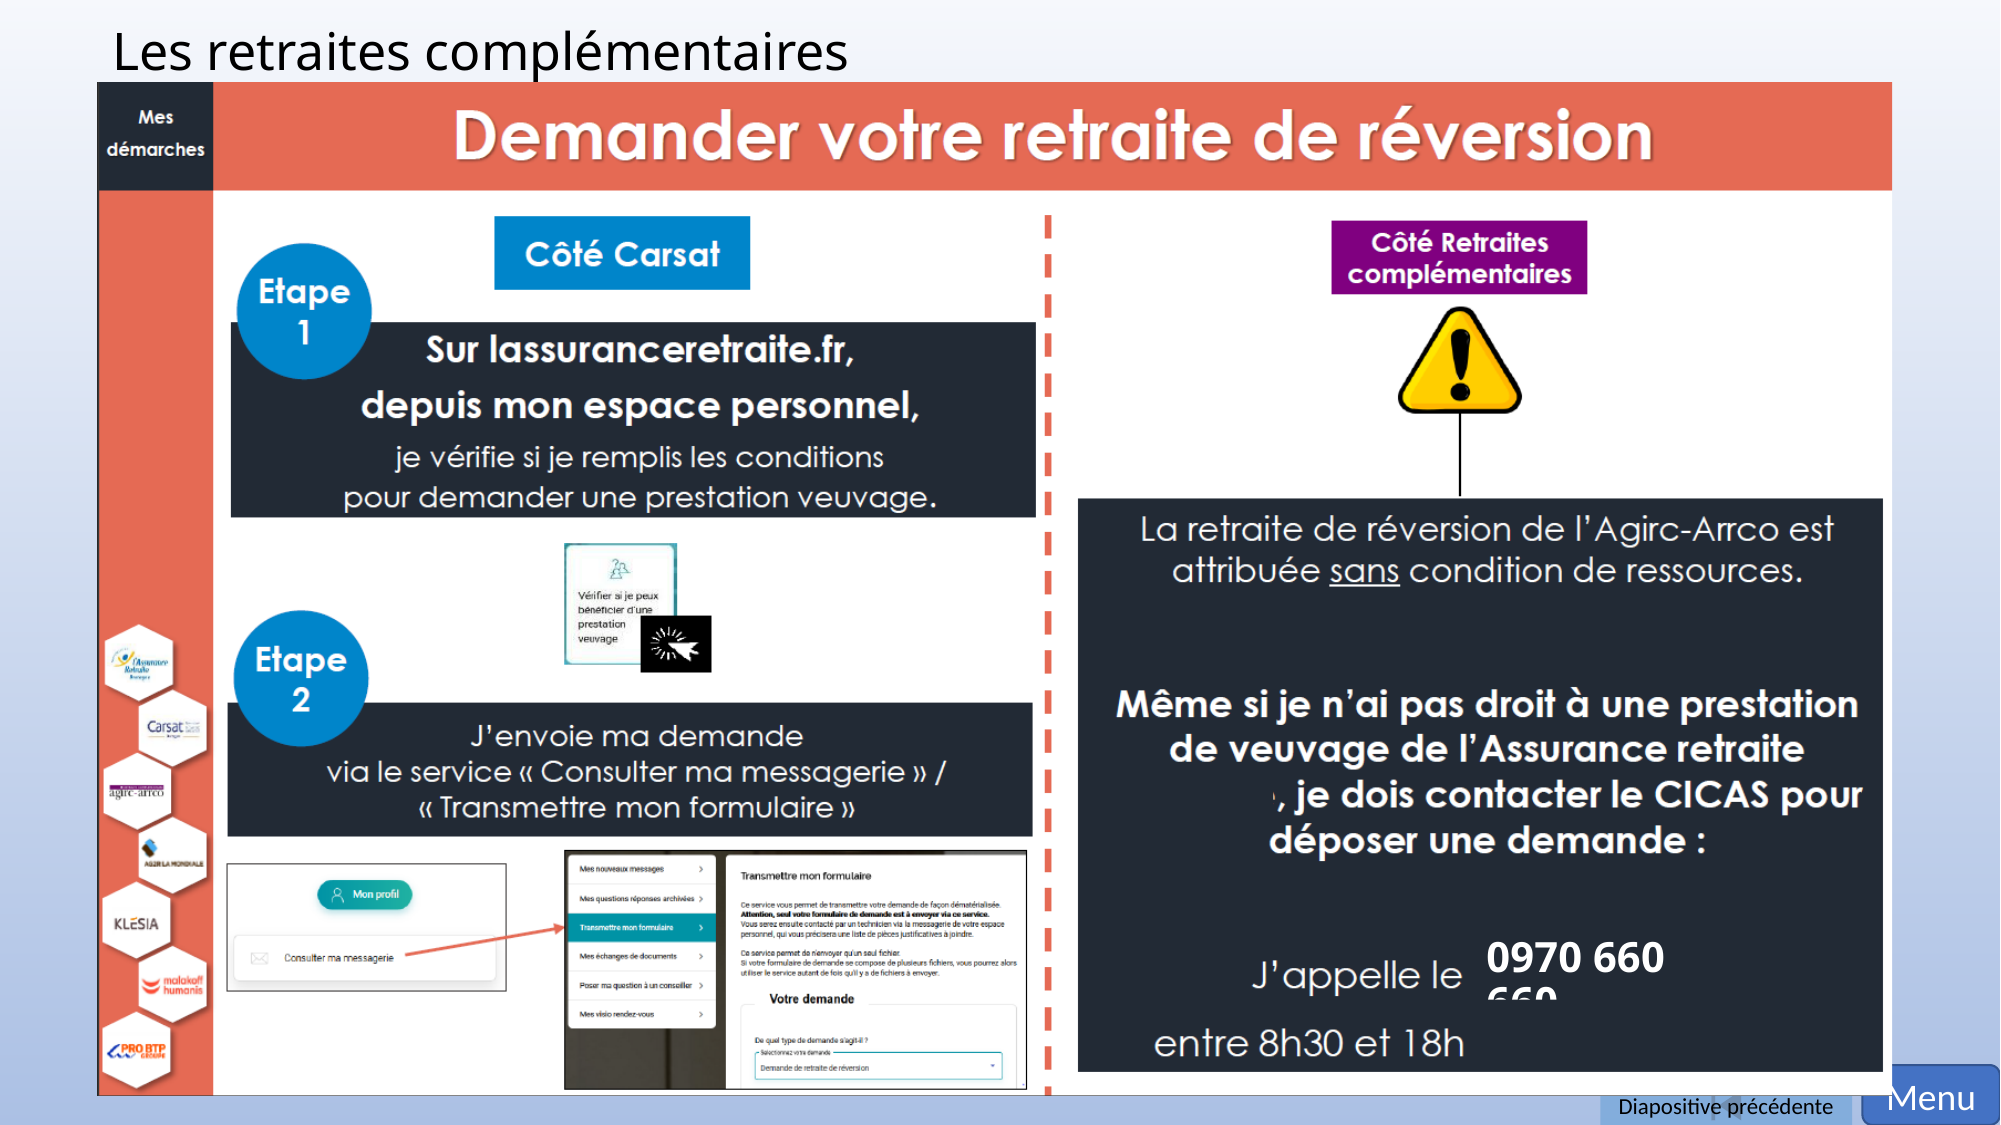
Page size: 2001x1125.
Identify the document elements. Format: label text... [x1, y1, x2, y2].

text_box Les retraites complémentaires [97, 17, 1040, 82]
text_box Diapositive précédente [1600, 1096, 1853, 1125]
text_box Menu [1861, 1064, 2000, 1125]
picture [97, 82, 1893, 1096]
